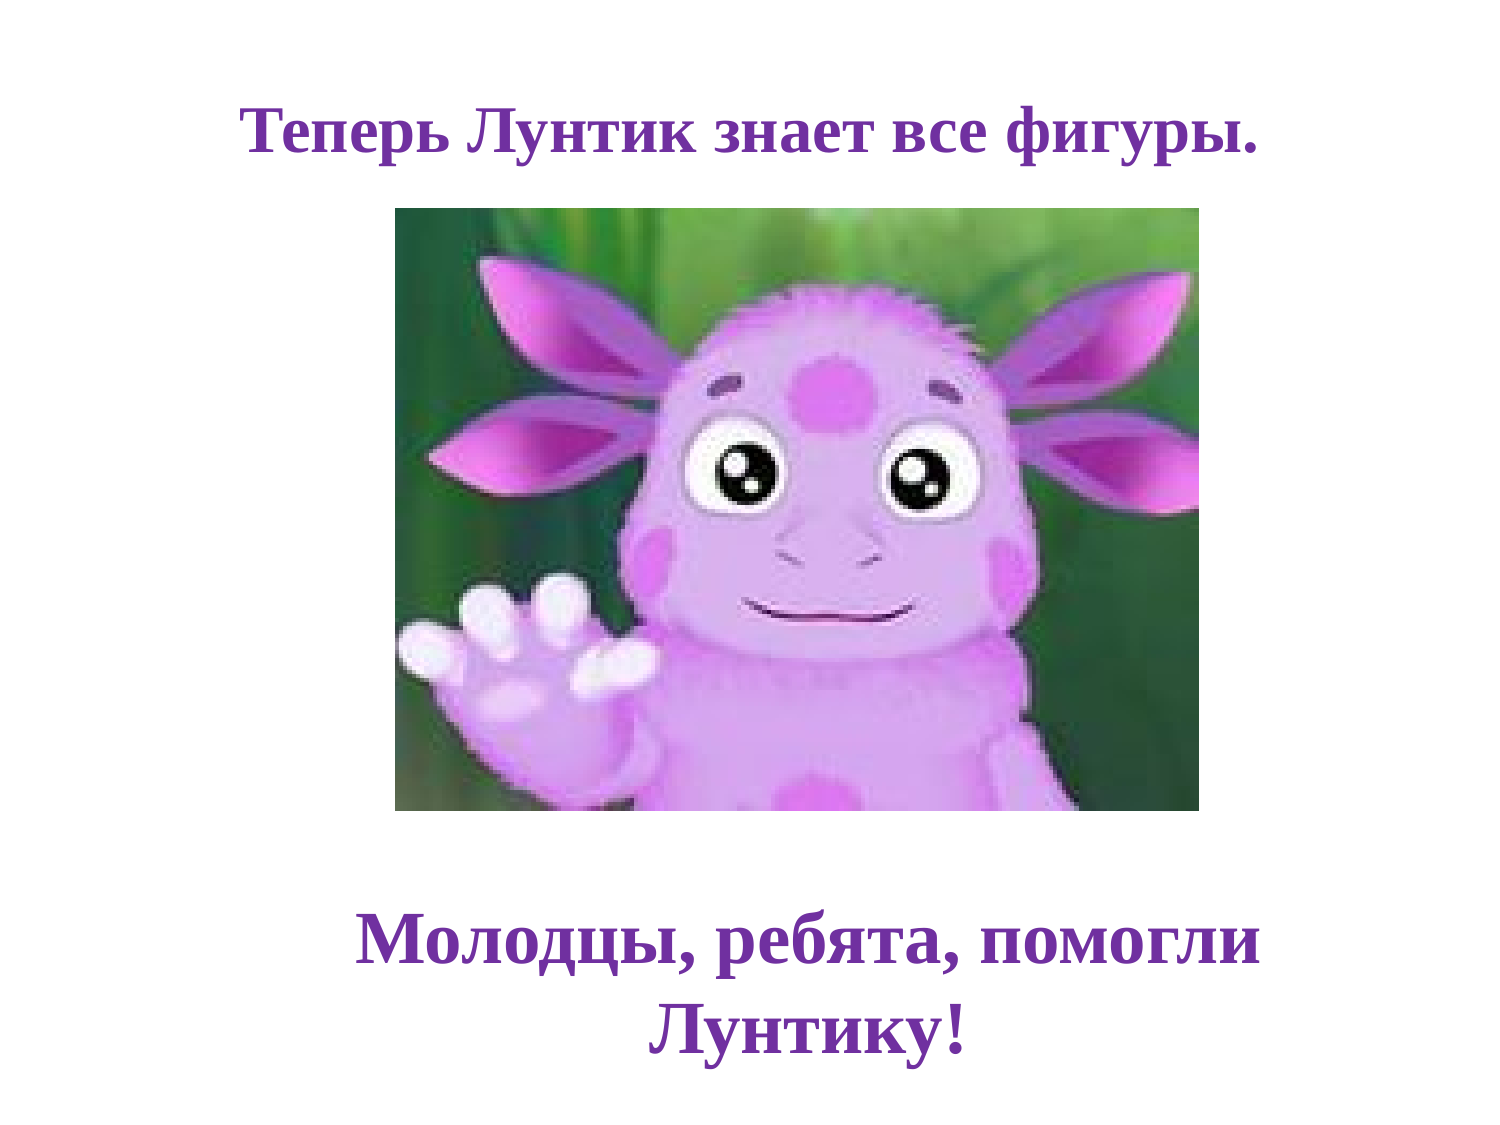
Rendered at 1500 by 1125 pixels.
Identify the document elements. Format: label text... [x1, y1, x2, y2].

text_box Молодцы, ребята, помогли Лунтику! [253, 881, 1365, 1077]
picture [395, 207, 1200, 811]
text_box Теперь Лунтик знает все фигуры. [123, 78, 1376, 173]
